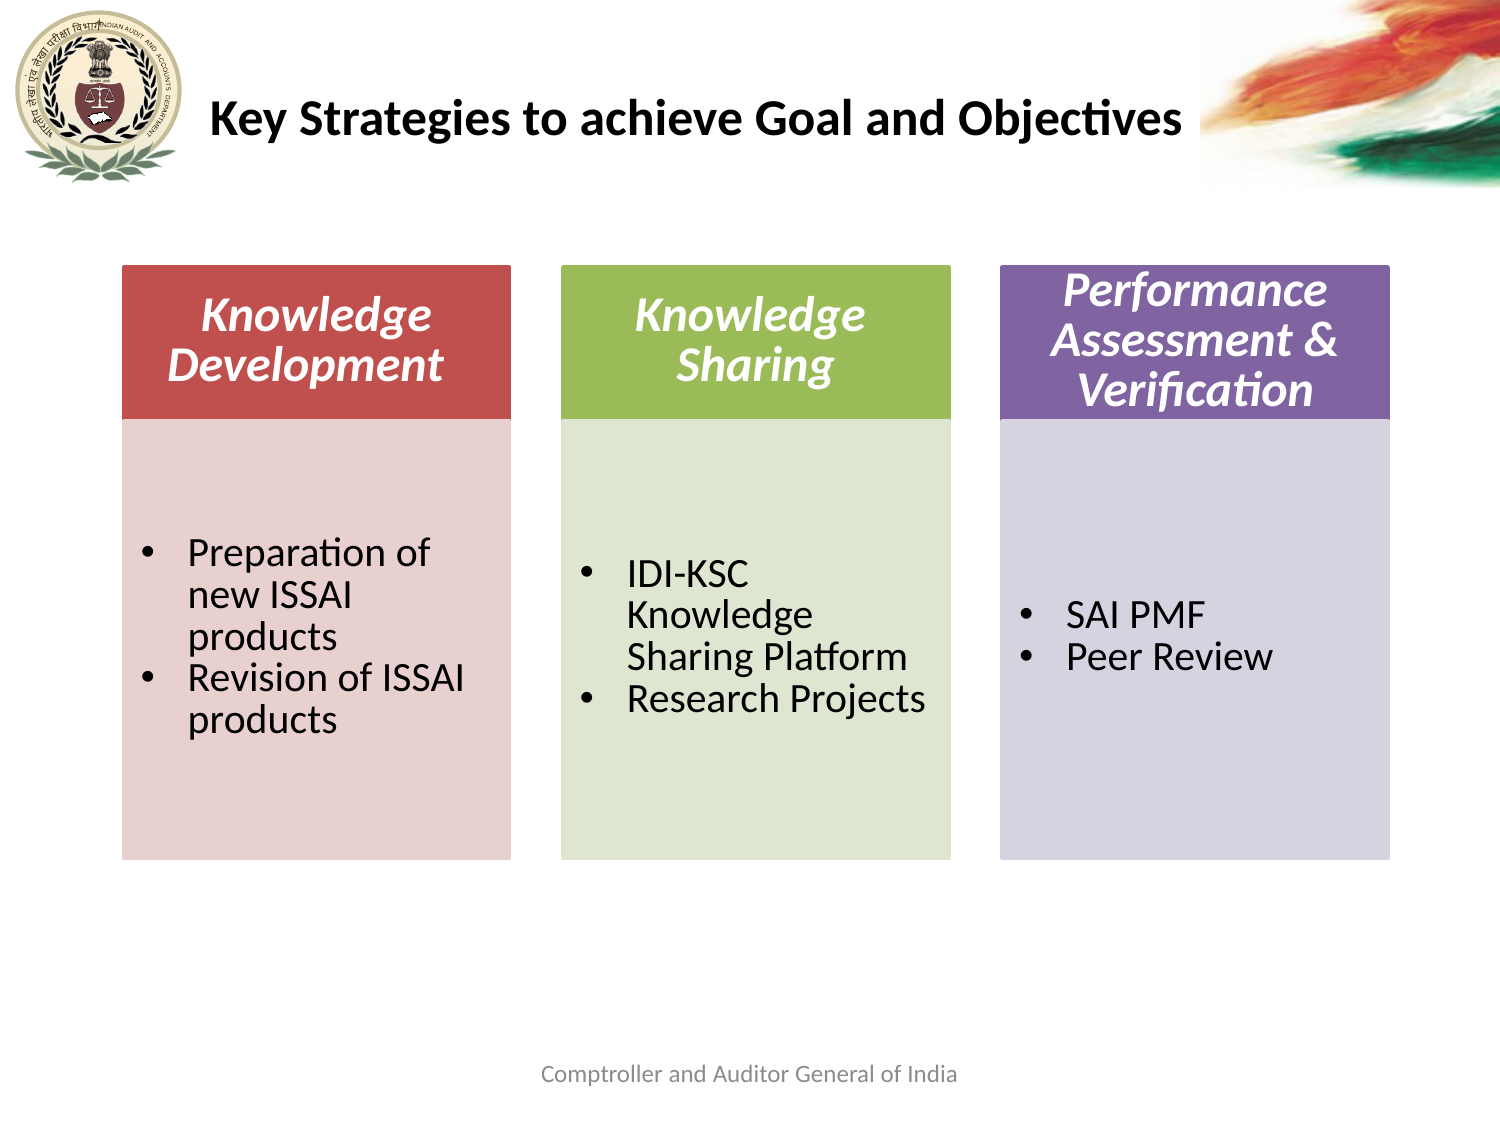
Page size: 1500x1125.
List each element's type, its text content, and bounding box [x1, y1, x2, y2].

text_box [123, 266, 1389, 858]
picture [1200, 0, 1500, 188]
footer Comptroller and Auditor General of India [512, 1042, 988, 1103]
title Key Strategies to achieve Goal and Objectives [194, 45, 1199, 185]
picture [72, 80, 127, 136]
